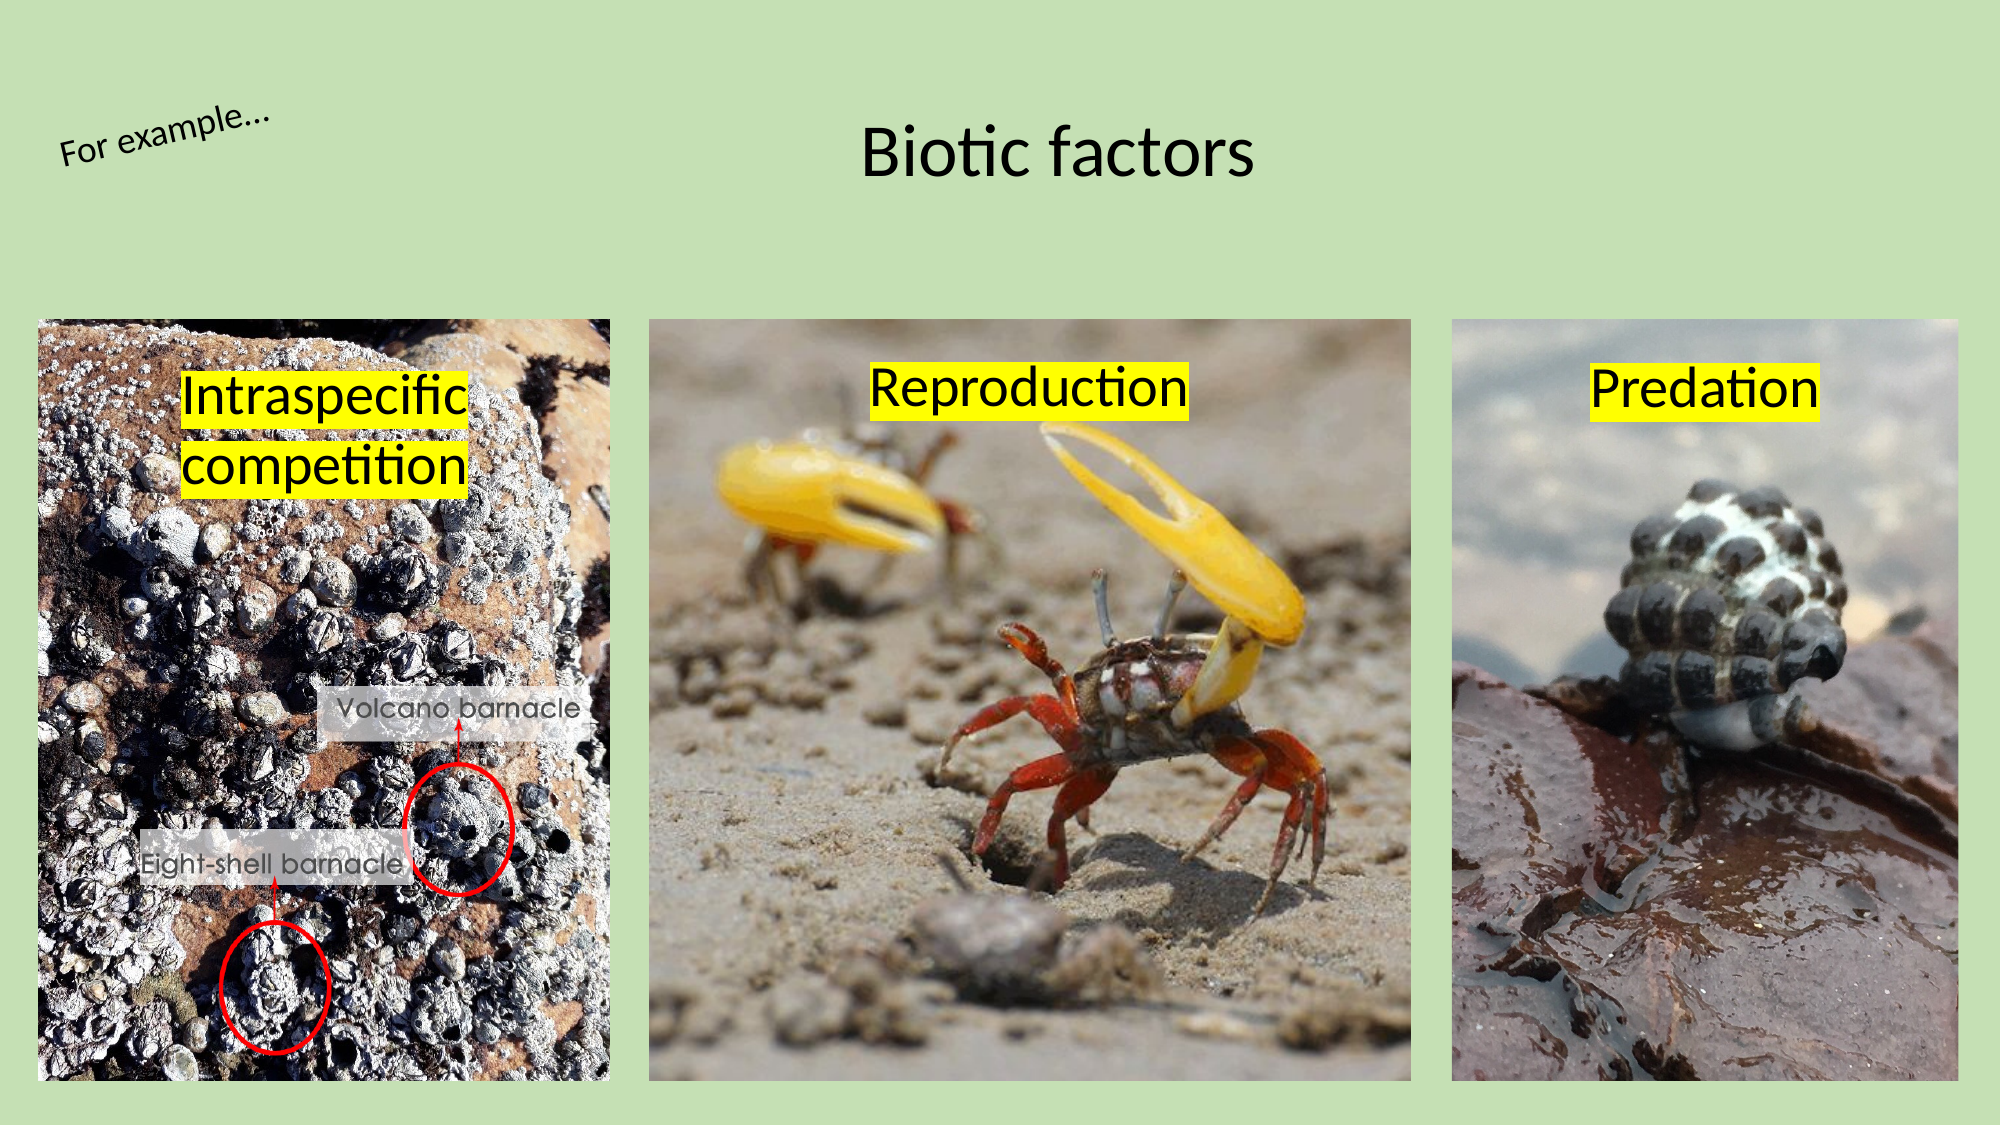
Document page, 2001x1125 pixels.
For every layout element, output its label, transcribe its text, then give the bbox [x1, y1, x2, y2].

text_box Biotic factors [287, 94, 1830, 200]
text_box For example… [38, 56, 361, 186]
picture [648, 319, 1411, 1081]
picture [38, 319, 610, 1081]
picture [1451, 319, 1959, 1081]
